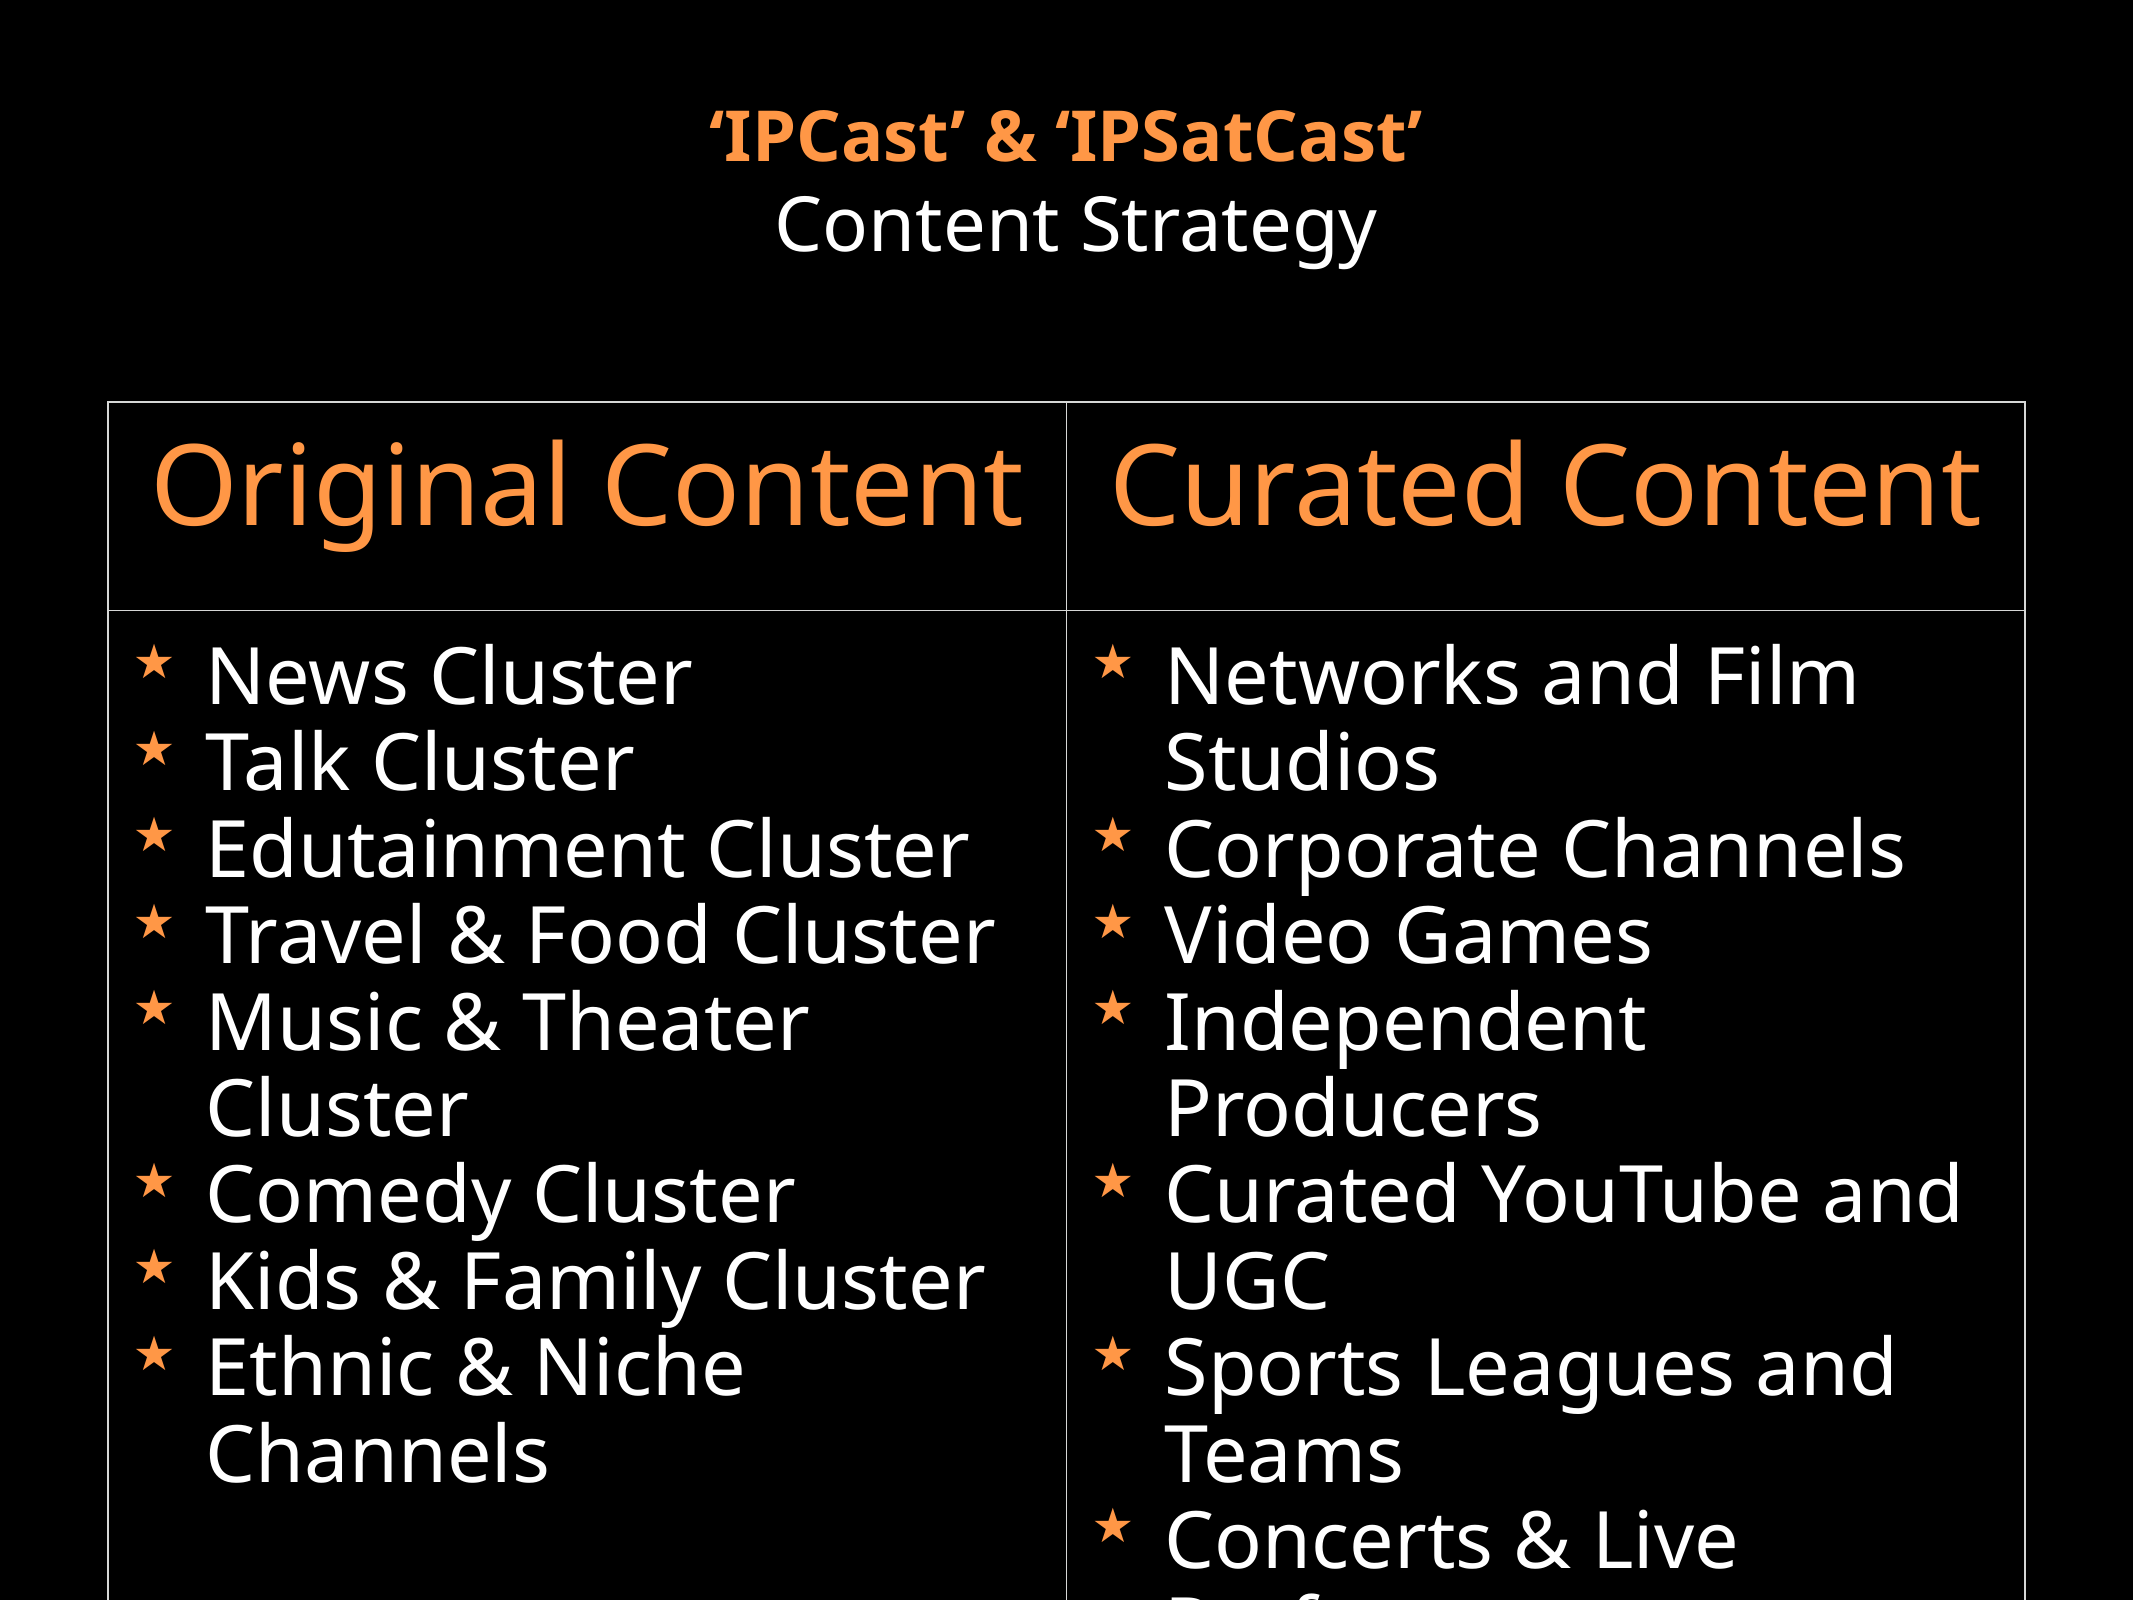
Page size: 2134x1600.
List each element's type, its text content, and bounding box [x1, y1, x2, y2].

title ‘IPCast’ & ‘IPSatCast’ Content Strategy [247, 89, 1886, 269]
table_header Curated Content [1067, 403, 2024, 610]
table_cell News Cluster Talk Cluster Edutainment Cluster Travel & Food Cluster Music & Theater Cluster Comedy Cluster Kids & Family Cluster Ethnic & Niche Channels [109, 611, 1066, 1600]
table_header Original Content [109, 403, 1066, 610]
table_cell Networks and Film Studios Corporate Channels Video Games Independent Producers Curated YouTube and UGC Sports Leagues and Teams Concerts & Live Performances Music, Radio & Audio Streaming [1067, 611, 2024, 1600]
